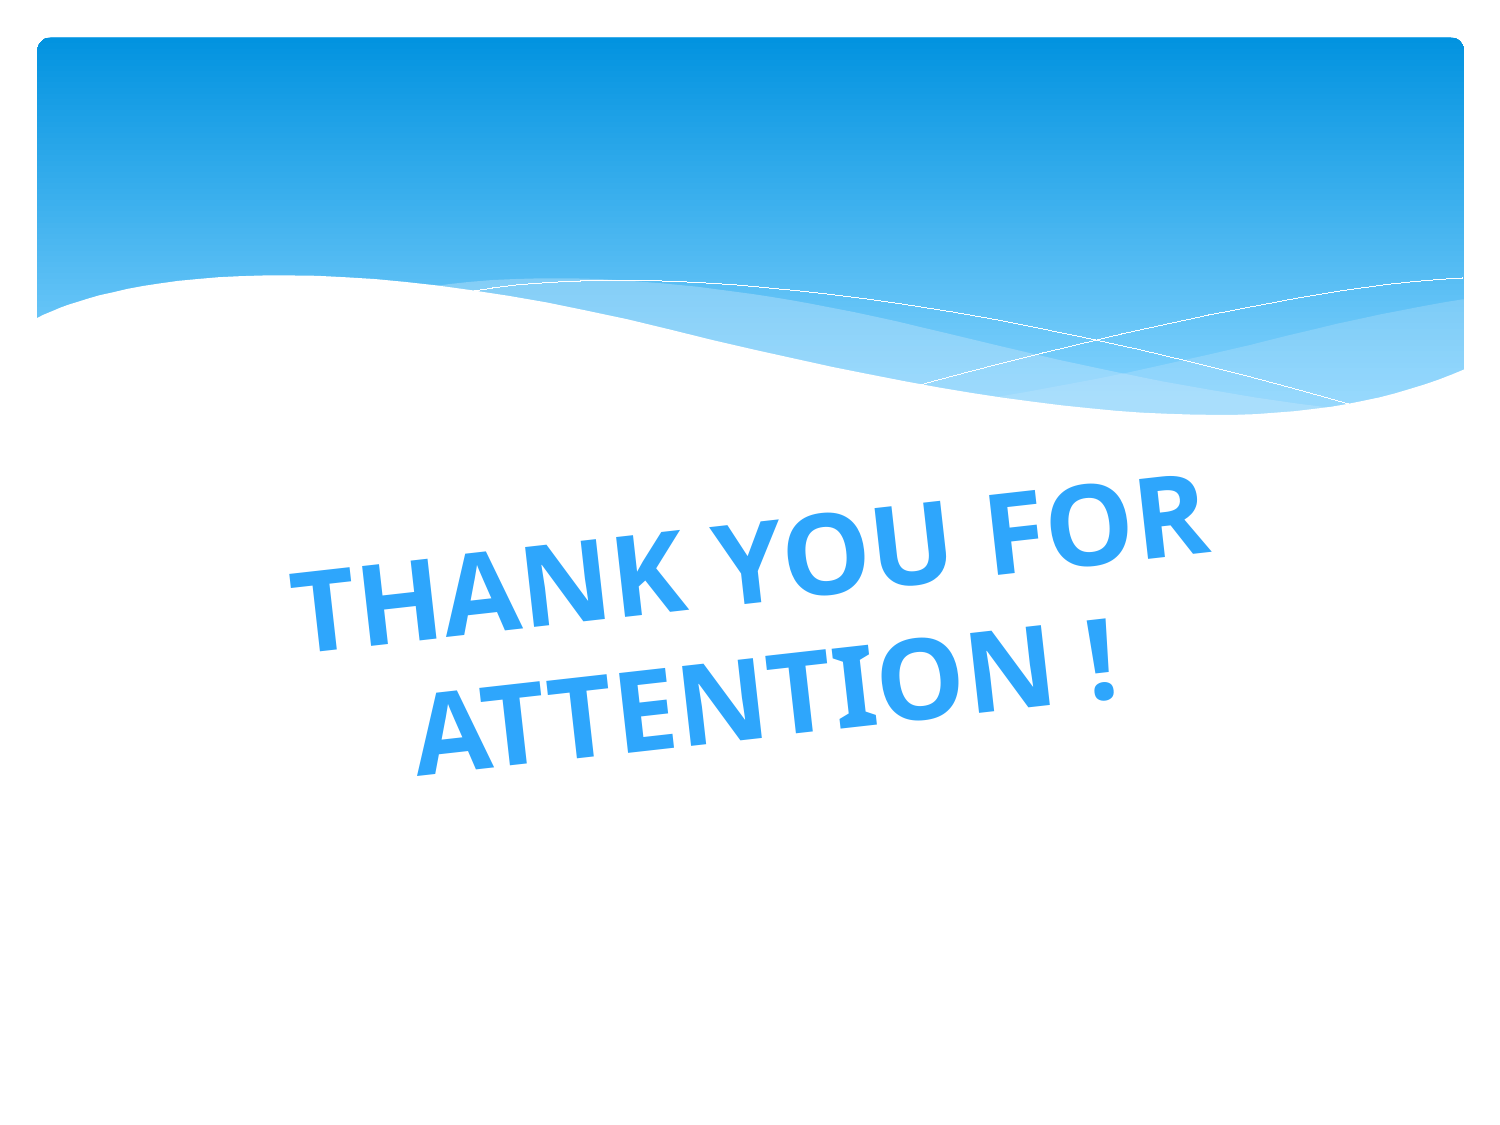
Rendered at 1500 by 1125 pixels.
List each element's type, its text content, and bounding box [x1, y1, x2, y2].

text_box Thank you for attention ! [76, 408, 1438, 842]
